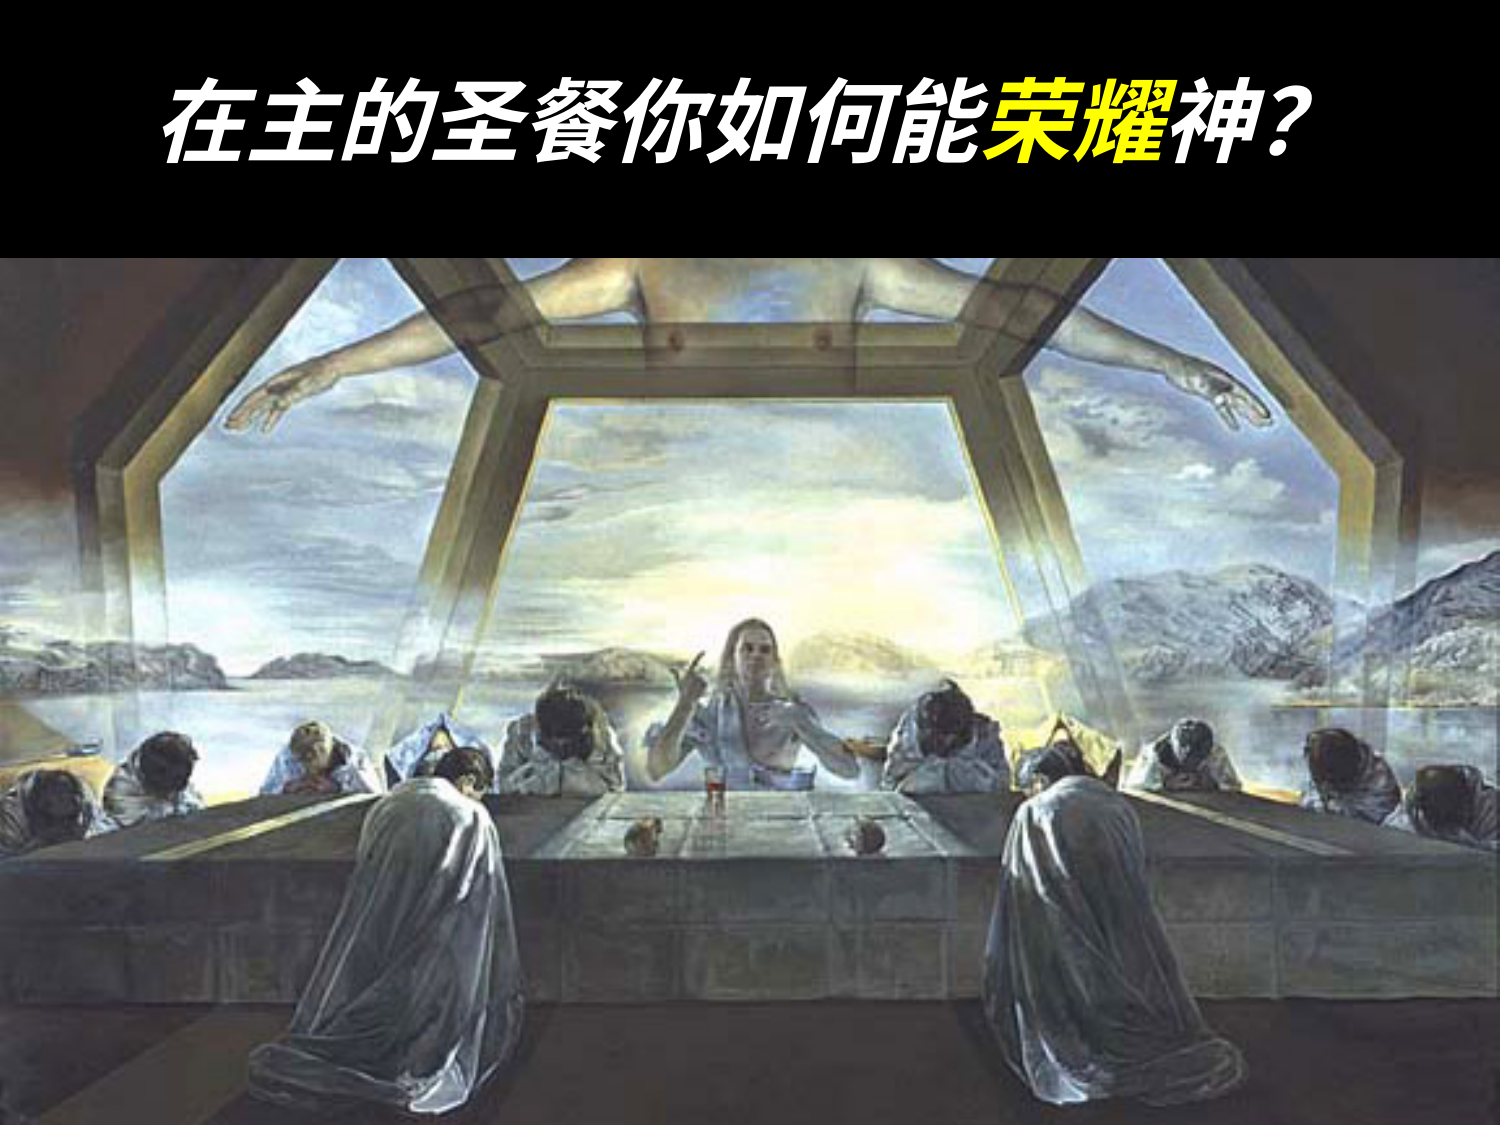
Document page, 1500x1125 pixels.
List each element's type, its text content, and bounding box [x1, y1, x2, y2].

title 在主的圣餐你如何能荣耀神？ [0, 0, 1500, 238]
picture [0, 257, 1500, 1125]
